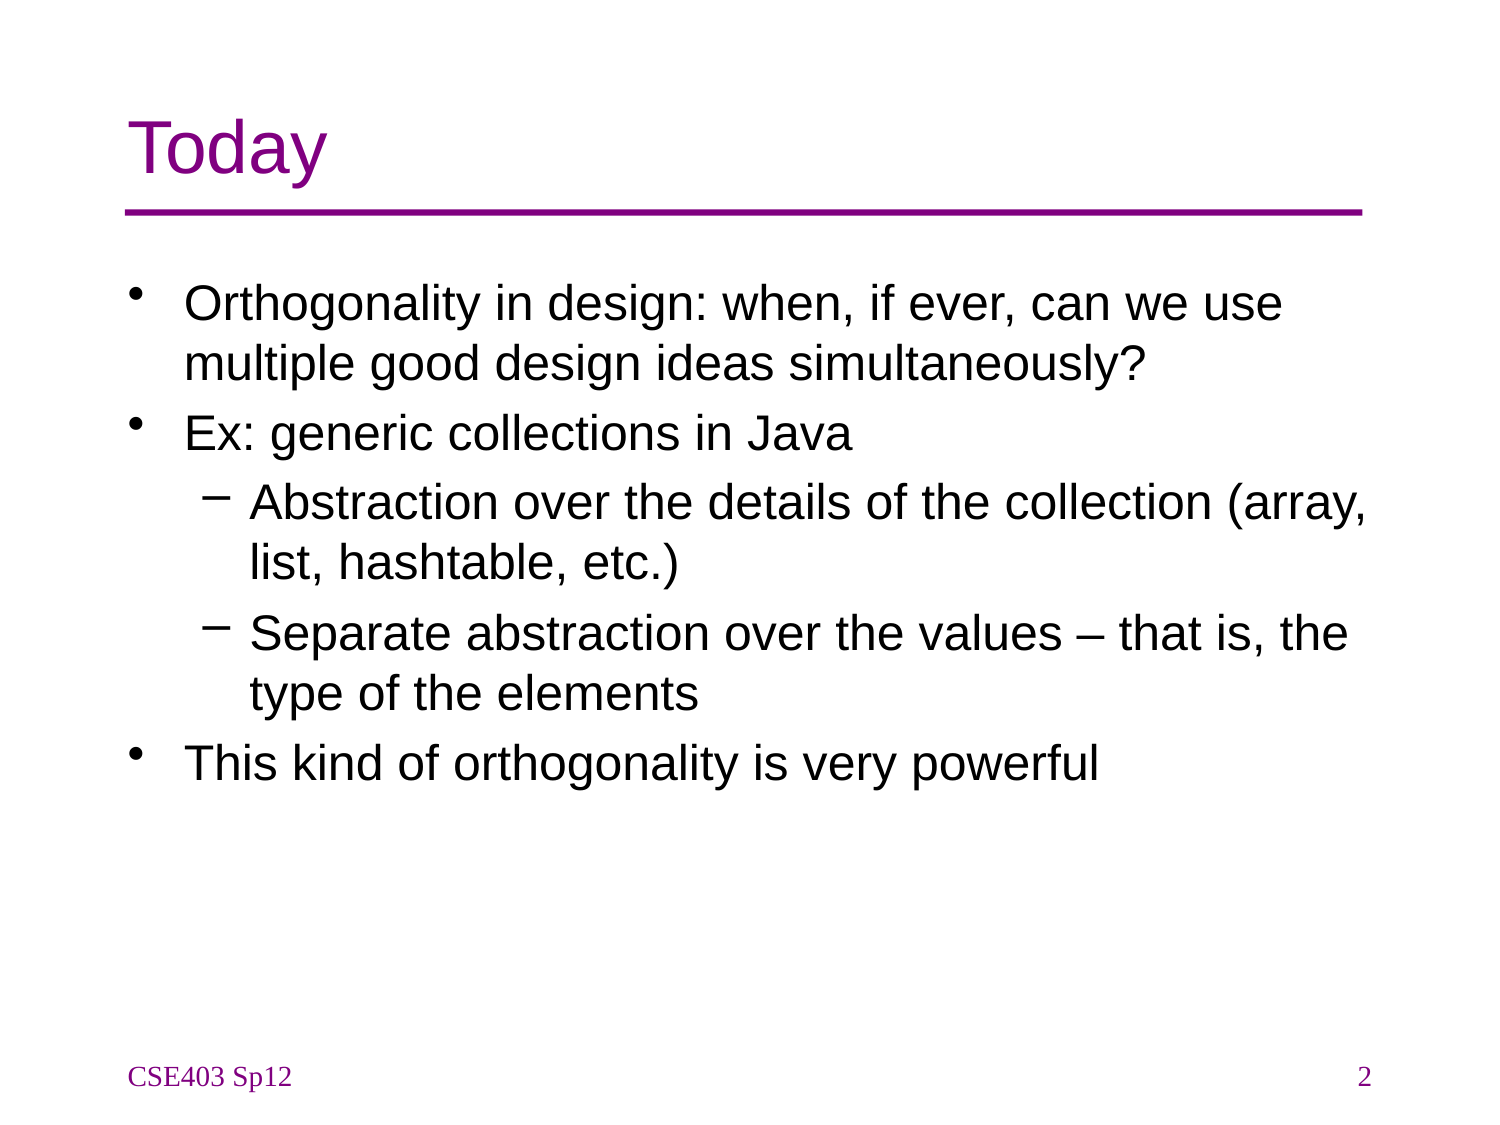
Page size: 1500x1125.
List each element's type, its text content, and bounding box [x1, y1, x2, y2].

slide_number 2 [1074, 1049, 1388, 1125]
title Today [112, 49, 1388, 238]
list Orthogonality in design: when, if ever, can we use multiple good design ideas simultaneously? Ex: generic collections in Java Abstraction over the details of the collection (array, list, hashtable, etc.) Separate abstraction over the values – that is, the type of the elements This kind of orthogonality is very powerful [112, 262, 1388, 1001]
slide_number CSE403 Sp12 [112, 1049, 426, 1125]
